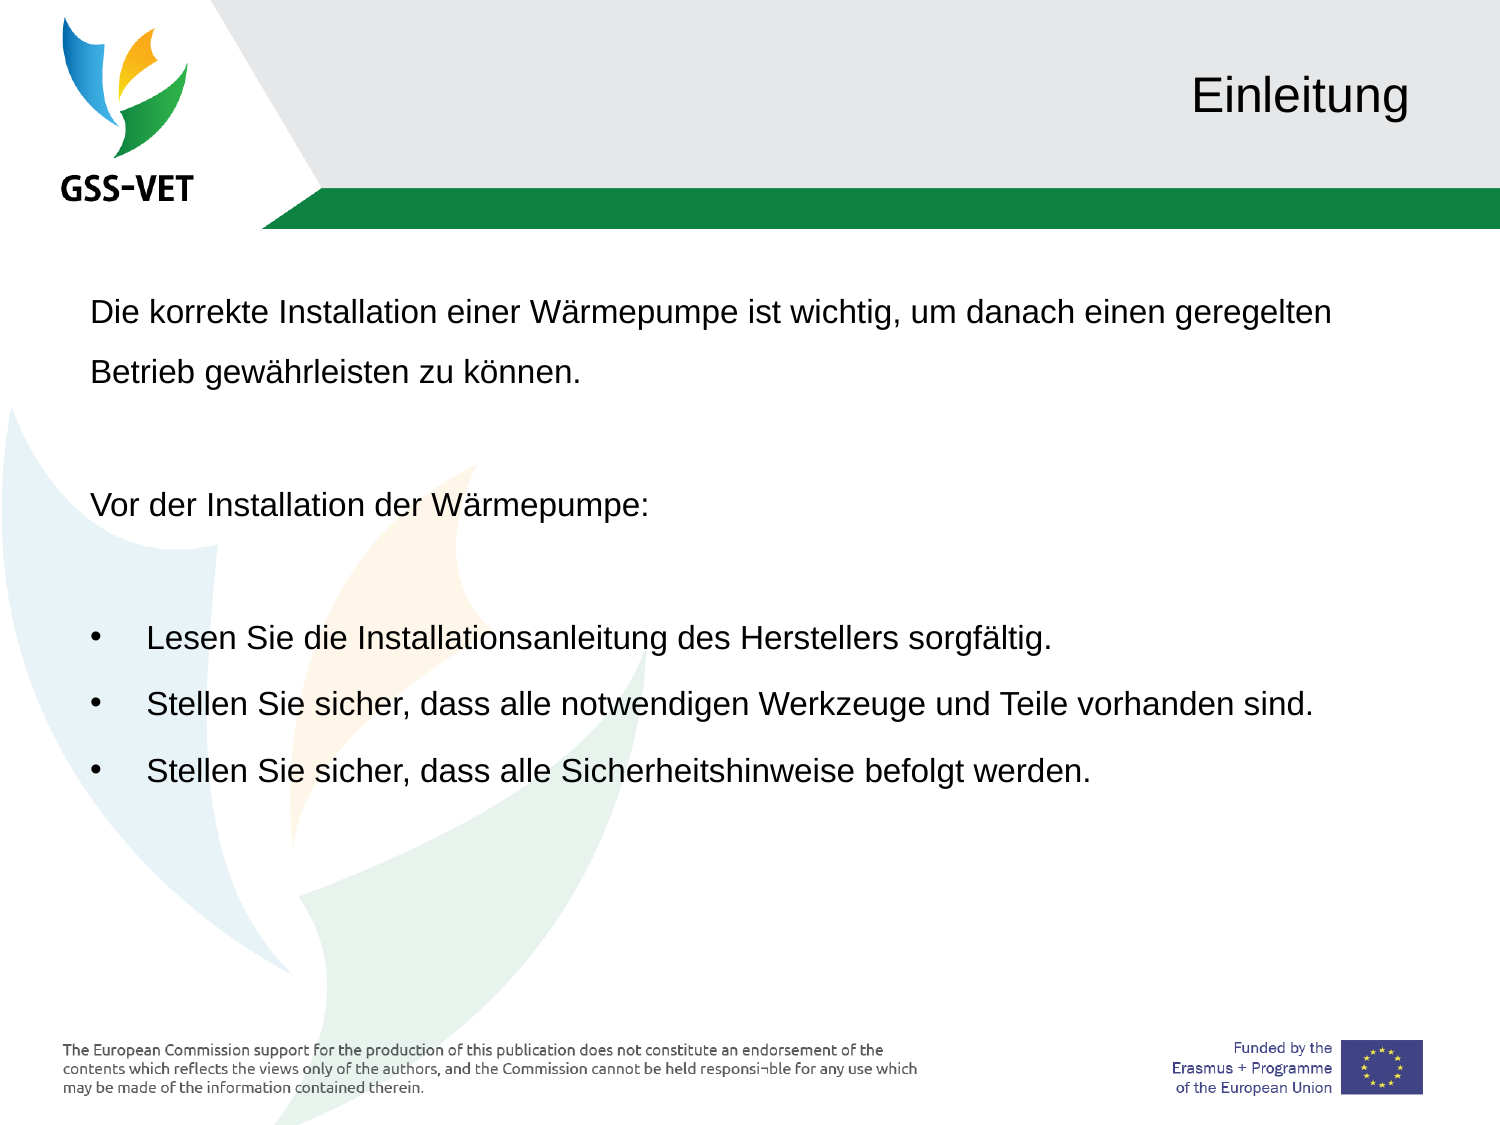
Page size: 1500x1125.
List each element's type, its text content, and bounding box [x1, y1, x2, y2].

picture [0, 0, 1500, 1125]
list Die korrekte Installation einer Wärmepumpe ist wichtig, um danach einen geregelten Betrieb gewährleisten zu können. Vor der Installation der Wärmepumpe: Lesen Sie die Installationsanleitung des Herstellers sorgfältig. Stellen Sie sicher, dass alle notwendigen Werkzeuge und Teile vorhanden sind. Stellen Sie sicher, dass alle Sicherheitshinweise befolgt werden. [75, 262, 1425, 1005]
title Einleitung [324, 0, 1425, 185]
